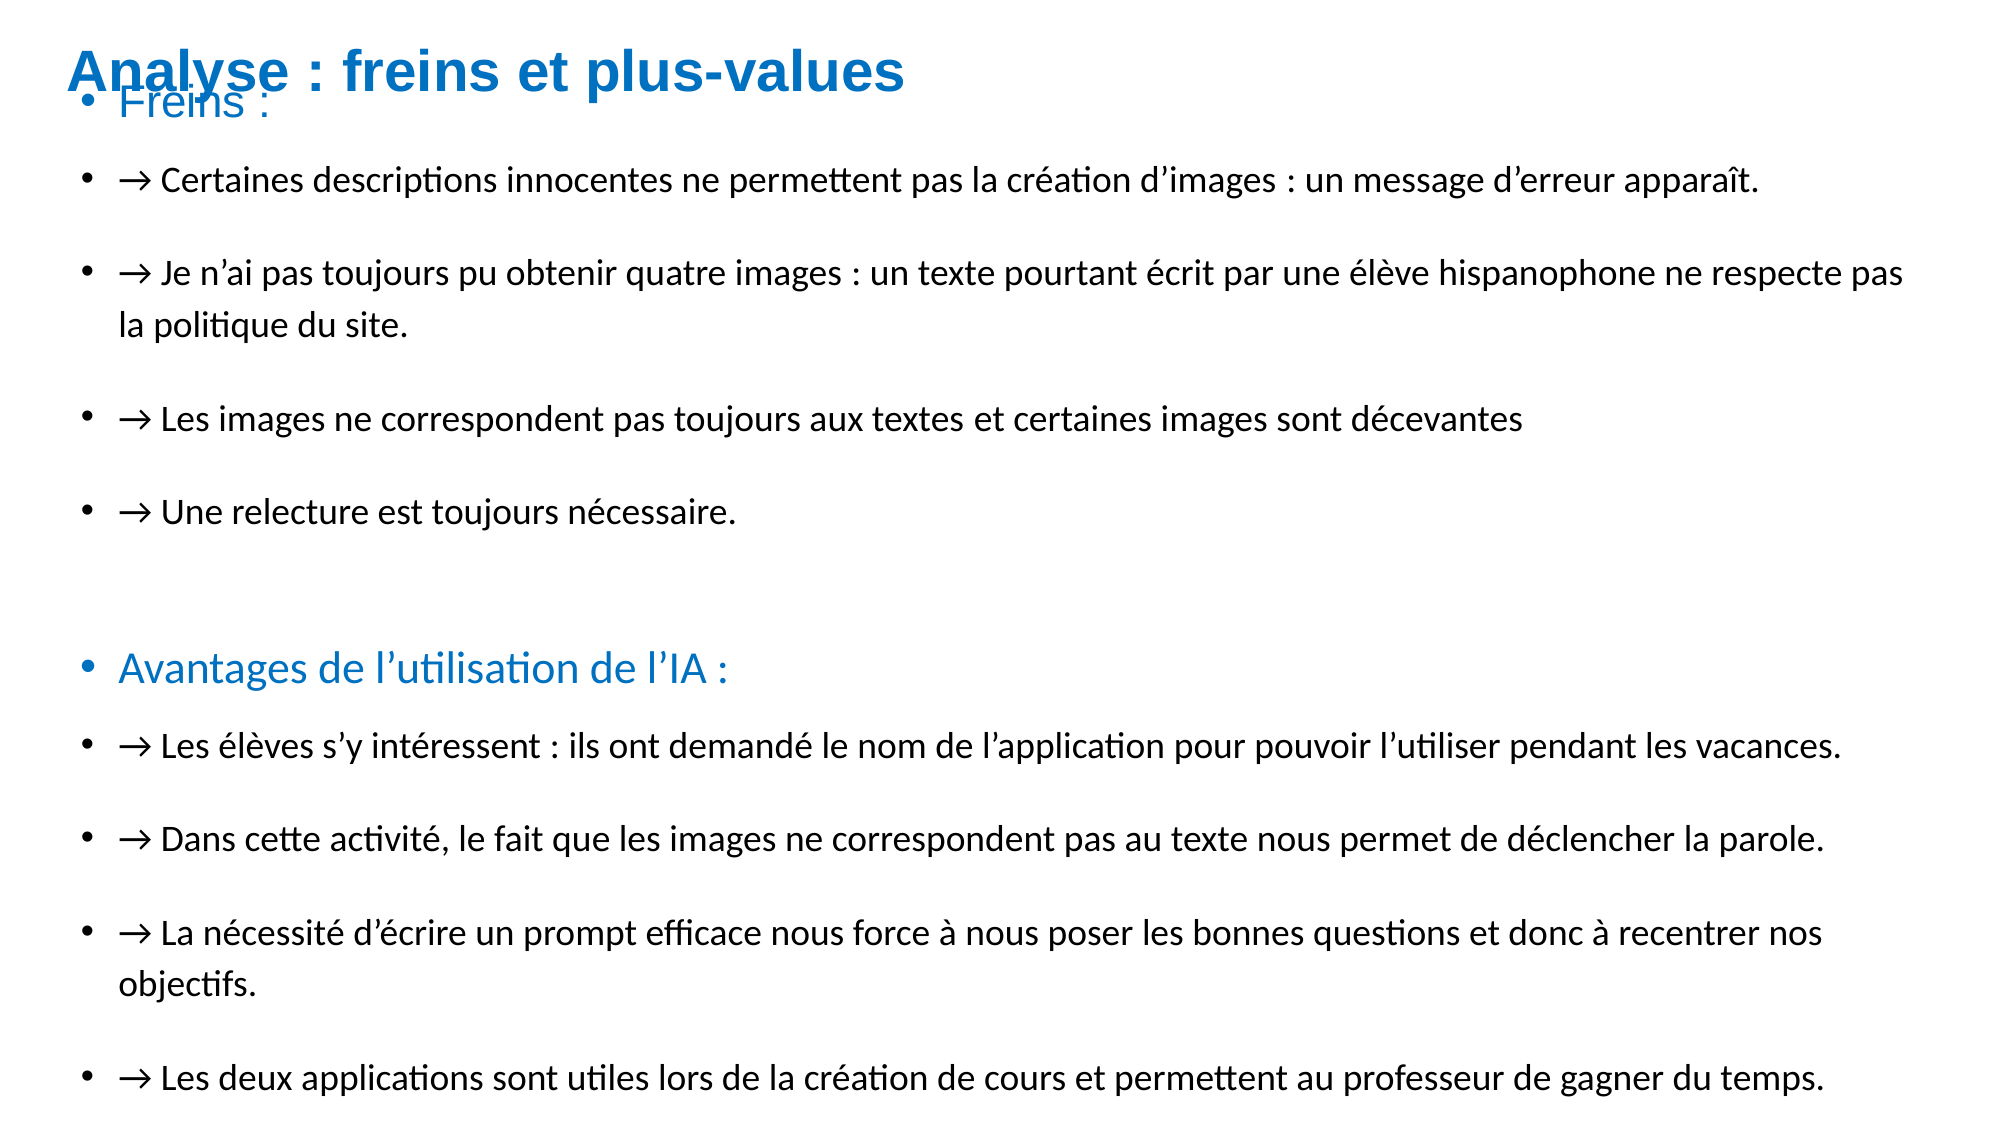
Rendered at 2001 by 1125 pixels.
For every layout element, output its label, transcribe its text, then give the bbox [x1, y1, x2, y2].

subtitle Freins : → Certaines descriptions innocentes ne permettent pas la création d’images : un message d’erreur apparaît. → Je n’ai pas toujours pu obtenir quatre images : un texte pourtant écrit par une élève hispanophone ne respecte pas la politique du site. → Les images ne correspondent pas toujours aux textes et certaines images sont décevantes → Une relecture est toujours nécessaire. Avantages de l’utilisation de l’IA : → Les élèves s’y intéressent : ils ont demandé le nom de l’application pour pouvoir l’utiliser pendant les vacances. → Dans cette activité, le fait que les images ne correspondent pas au texte nous permet de déclencher la parole. → La nécessité d’écrire un prompt efficace nous force à nous poser les bonnes questions et donc à recentrer nos objectifs. → Les deux applications sont utiles lors de la création de cours et permettent au professeur de gagner du temps. [80, 232, 1908, 1035]
title Analyse : freins et plus-values [66, 14, 1867, 131]
